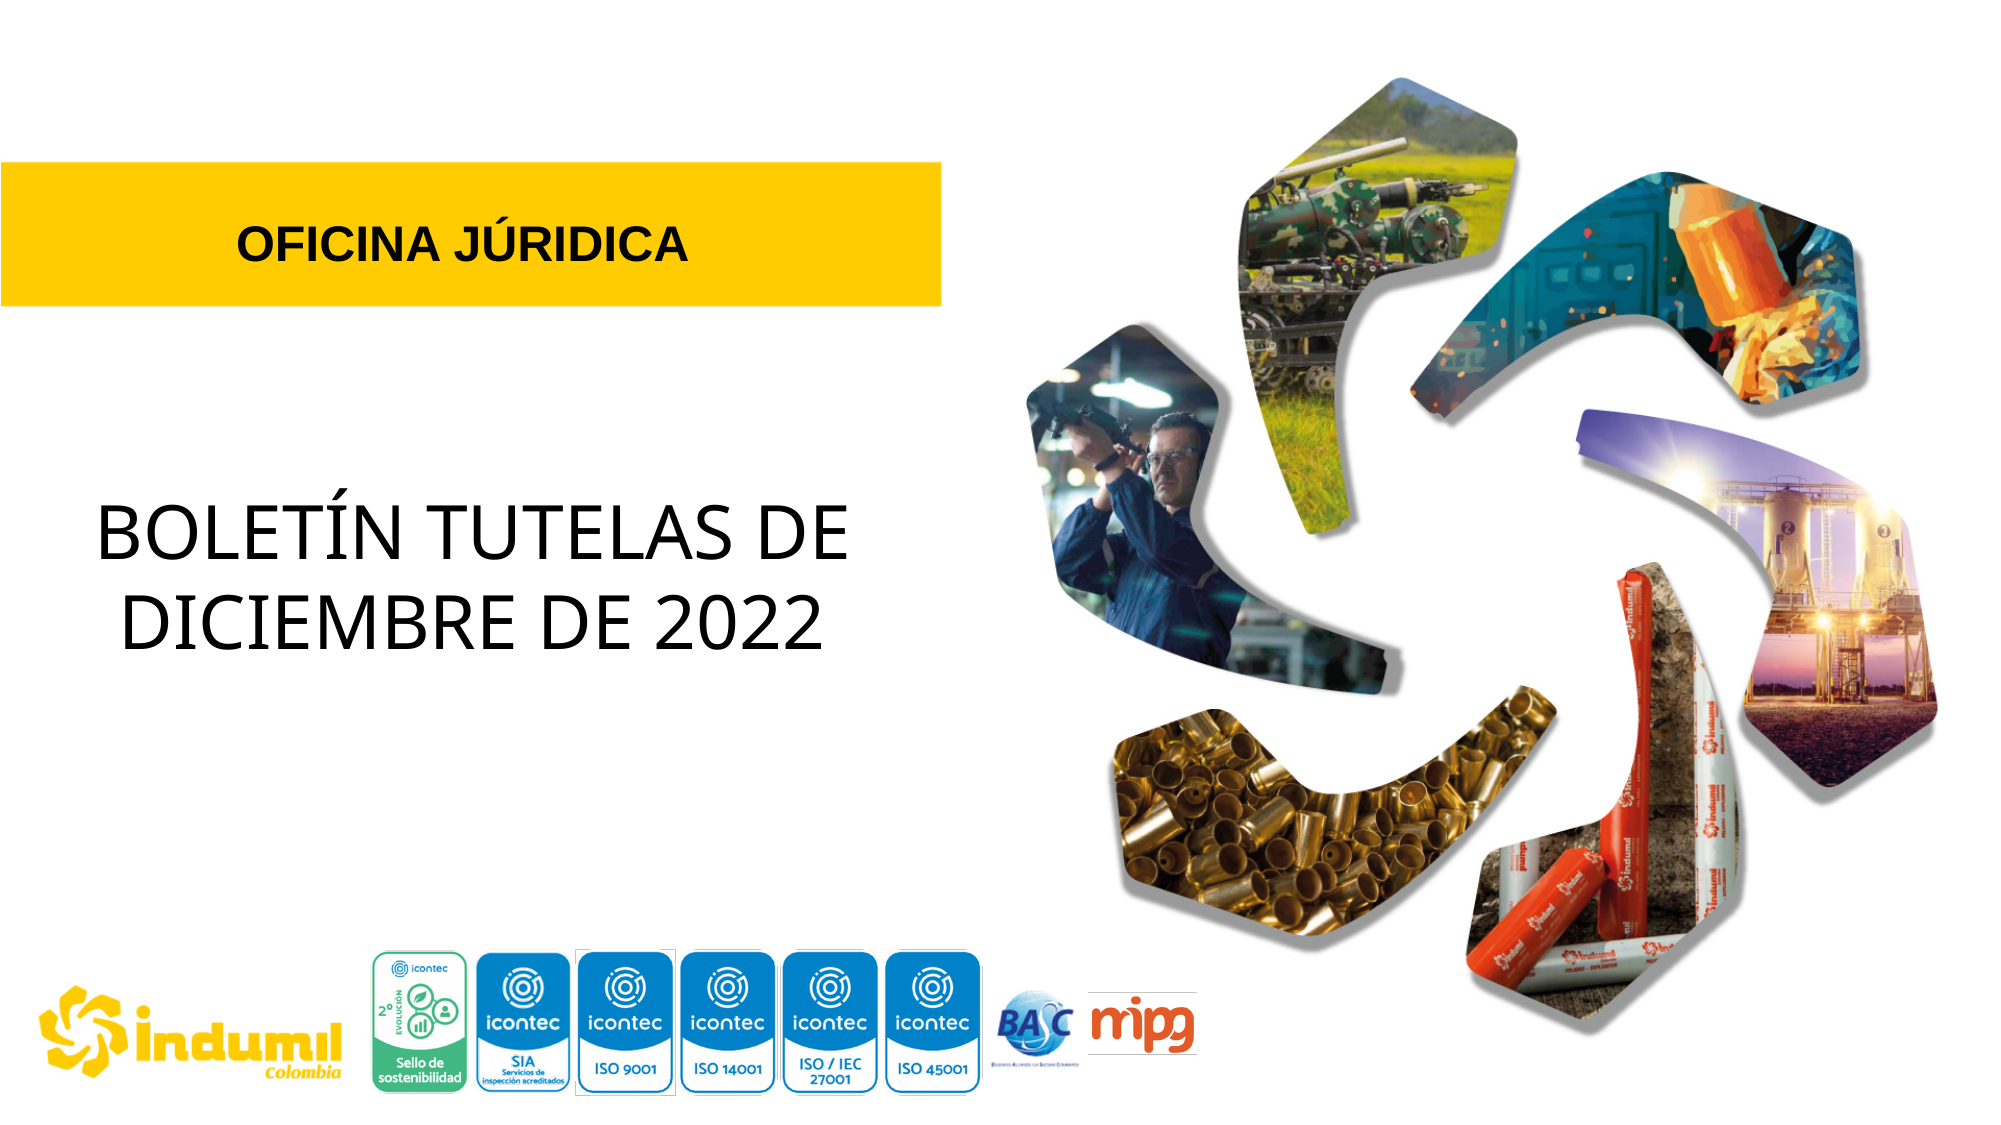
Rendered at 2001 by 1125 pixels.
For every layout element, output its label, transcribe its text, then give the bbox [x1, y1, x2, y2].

text_box BOLETÍN TUTELAS DE DICIEMBRE DE 2022 [64, 476, 881, 672]
picture [0, 0, 2000, 1125]
text_box OFICINA JÚRIDICA [221, 203, 724, 279]
